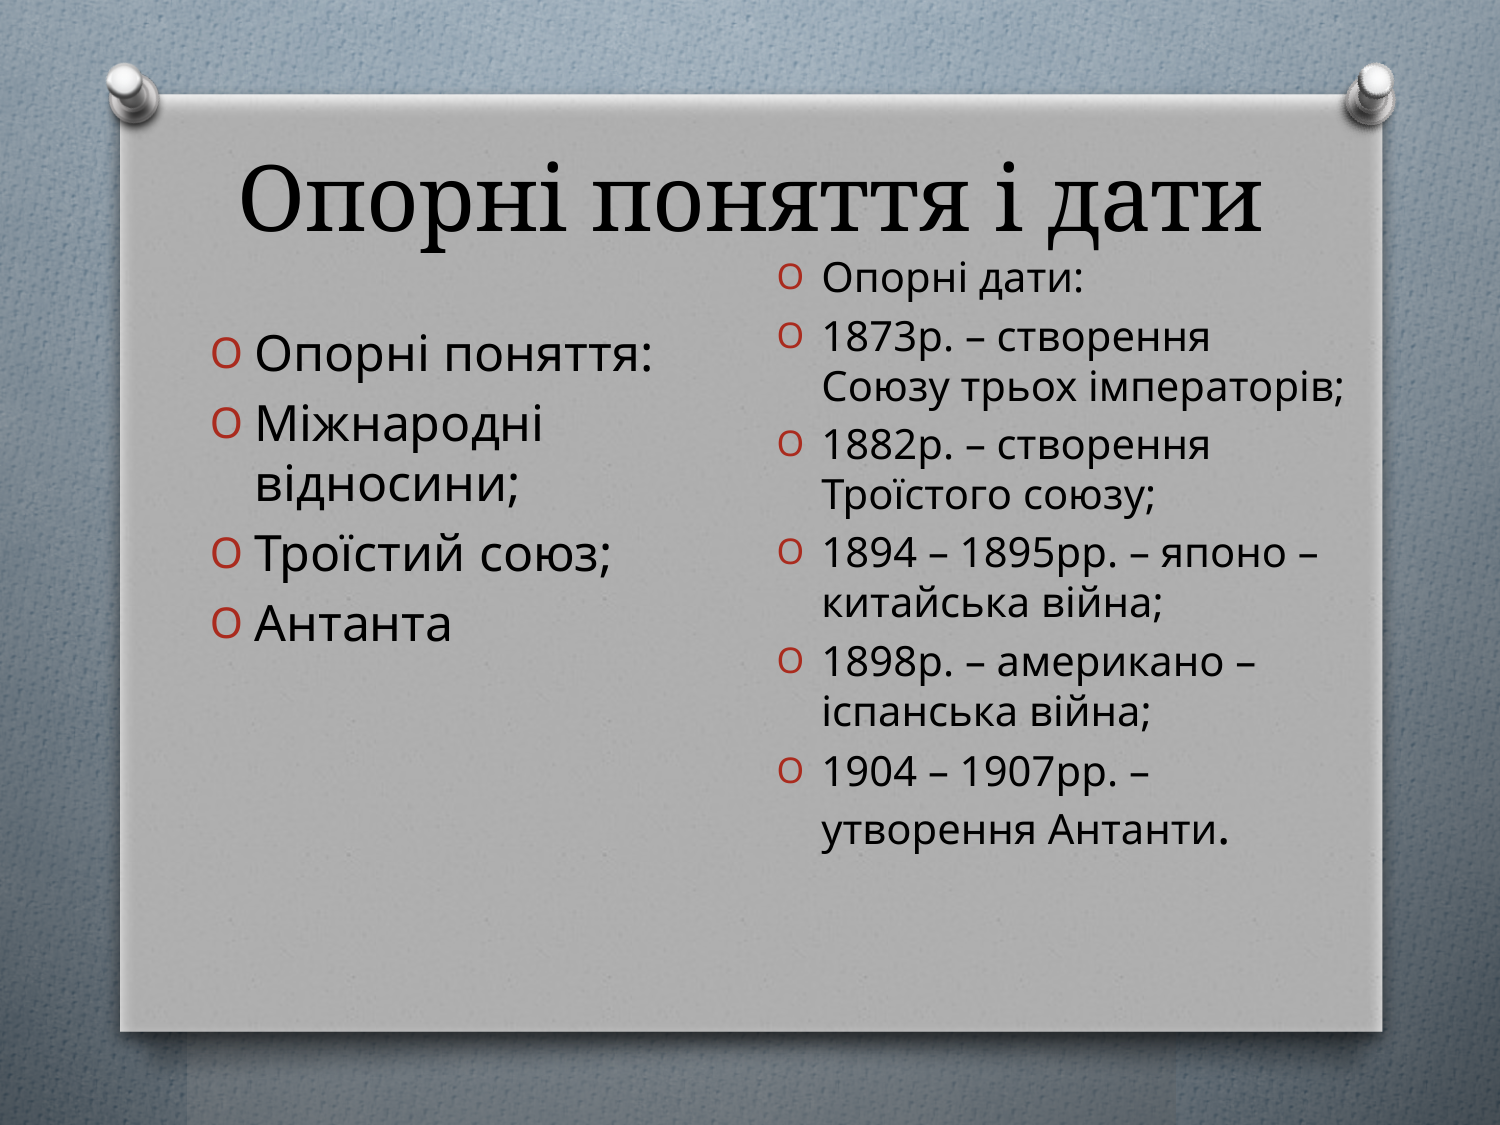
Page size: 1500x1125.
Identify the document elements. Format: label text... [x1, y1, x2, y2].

picture [1317, 35, 1439, 156]
title Опорні поняття і дати [179, 133, 1323, 256]
list Опорні дати: 1873р. – створення Союзу трьох імператорів; 1882р. – створення Троїстого союзу; 1894 – 1895рр. – японо – китайська війна; 1898р. – американо – іспанська війна; 1904 – 1907рр. – утворення Антанти. [761, 243, 1365, 836]
picture [75, 31, 197, 152]
list Опорні поняття: Міжнародні відносини; Троїстий союз; Антанта [194, 314, 720, 906]
